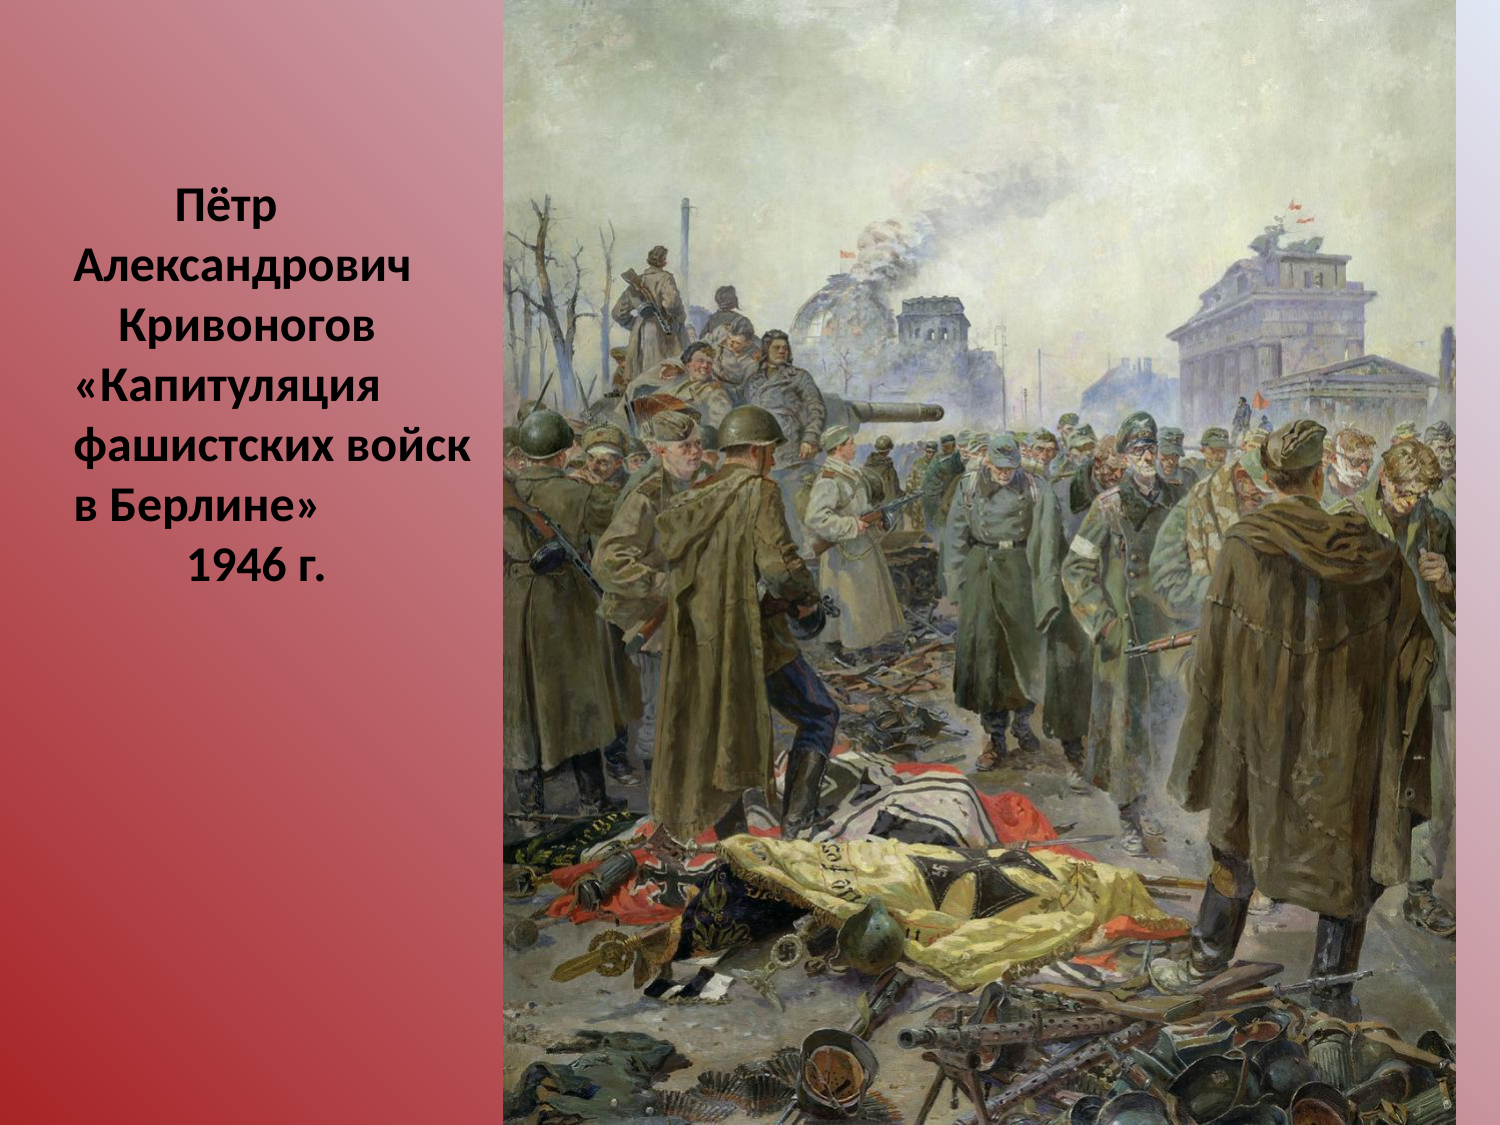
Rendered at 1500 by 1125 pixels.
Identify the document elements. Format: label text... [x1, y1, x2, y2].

picture [503, 0, 1456, 1125]
text_box Пётр Александрович Кривоногов «Капитуляция фашистских войск в Берлине» 1946 г. [58, 163, 498, 599]
